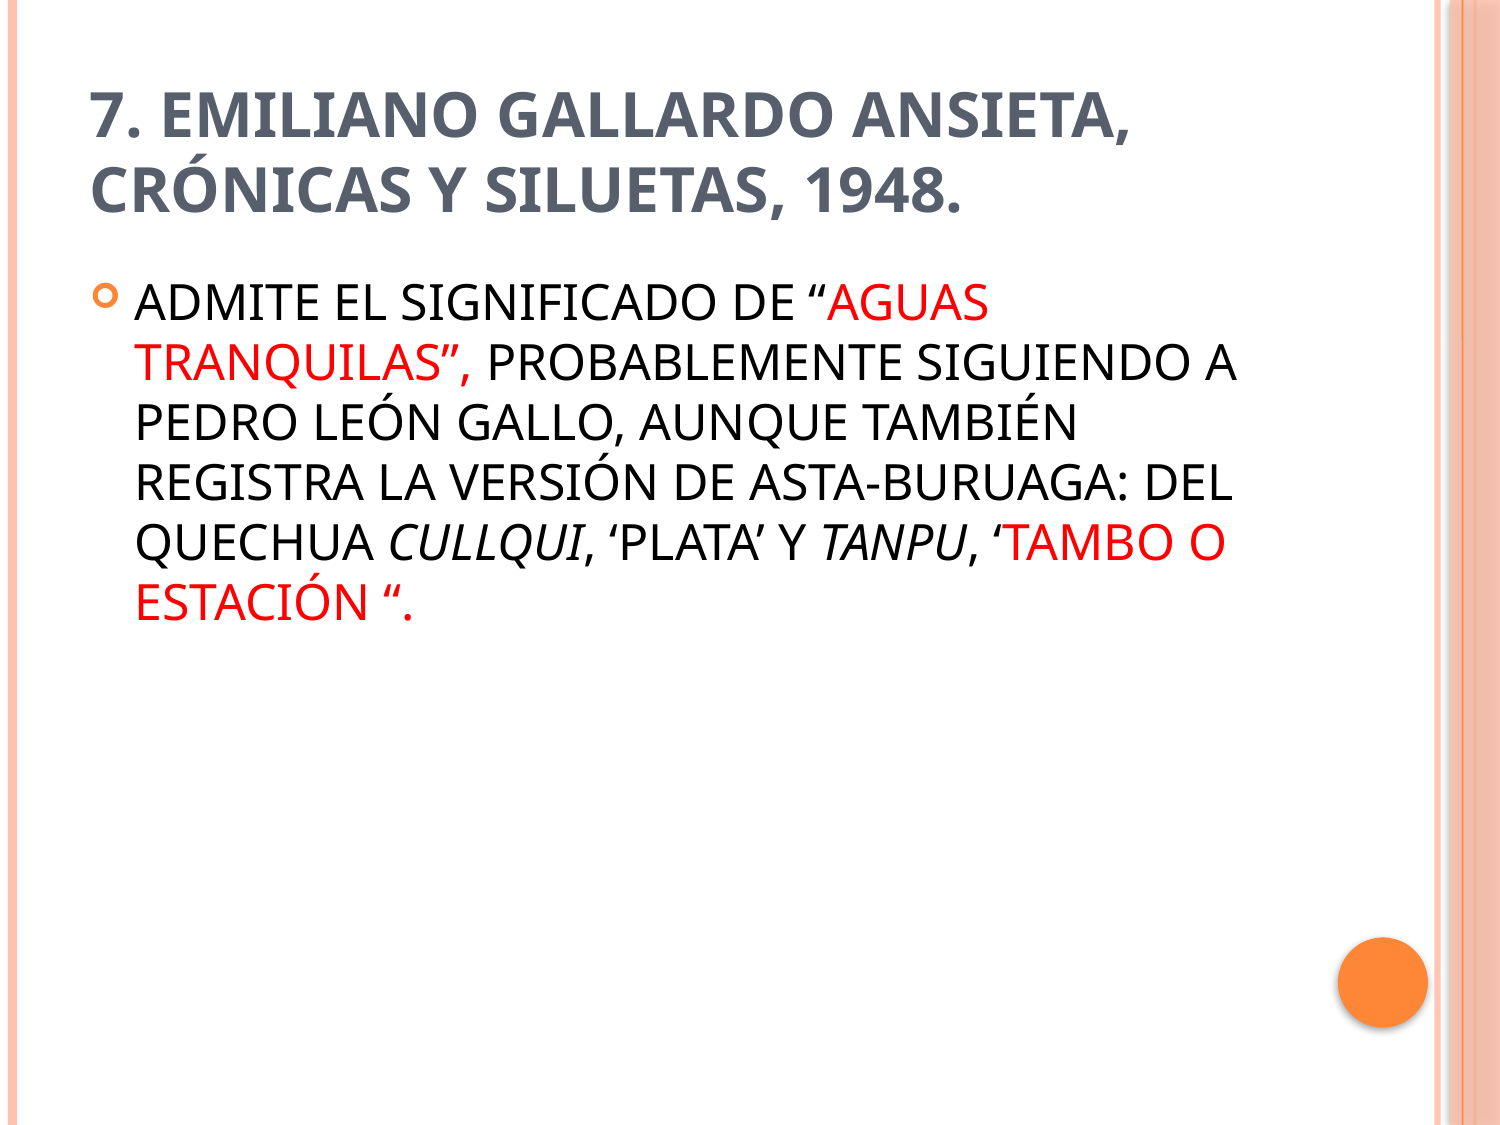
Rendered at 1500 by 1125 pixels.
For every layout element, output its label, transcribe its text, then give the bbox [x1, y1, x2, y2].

list ADMITE EL SIGNIFICADO DE “AGUAS TRANQUILAS”, PROBABLEMENTE SIGUIENDO A PEDRO LEÓN GALLO, AUNQUE TAMBIÉN REGISTRA LA VERSIÓN DE ASTA-BURUAGA: DEL QUECHUA CULLQUI, ‘PLATA’ Y TANPU, ‘TAMBO O ESTACIÓN “. [75, 262, 1300, 1062]
title 7. EMILIANO GALLARDO ANSIETA, Crónicas y siluetas, 1948. [75, 45, 1300, 233]
